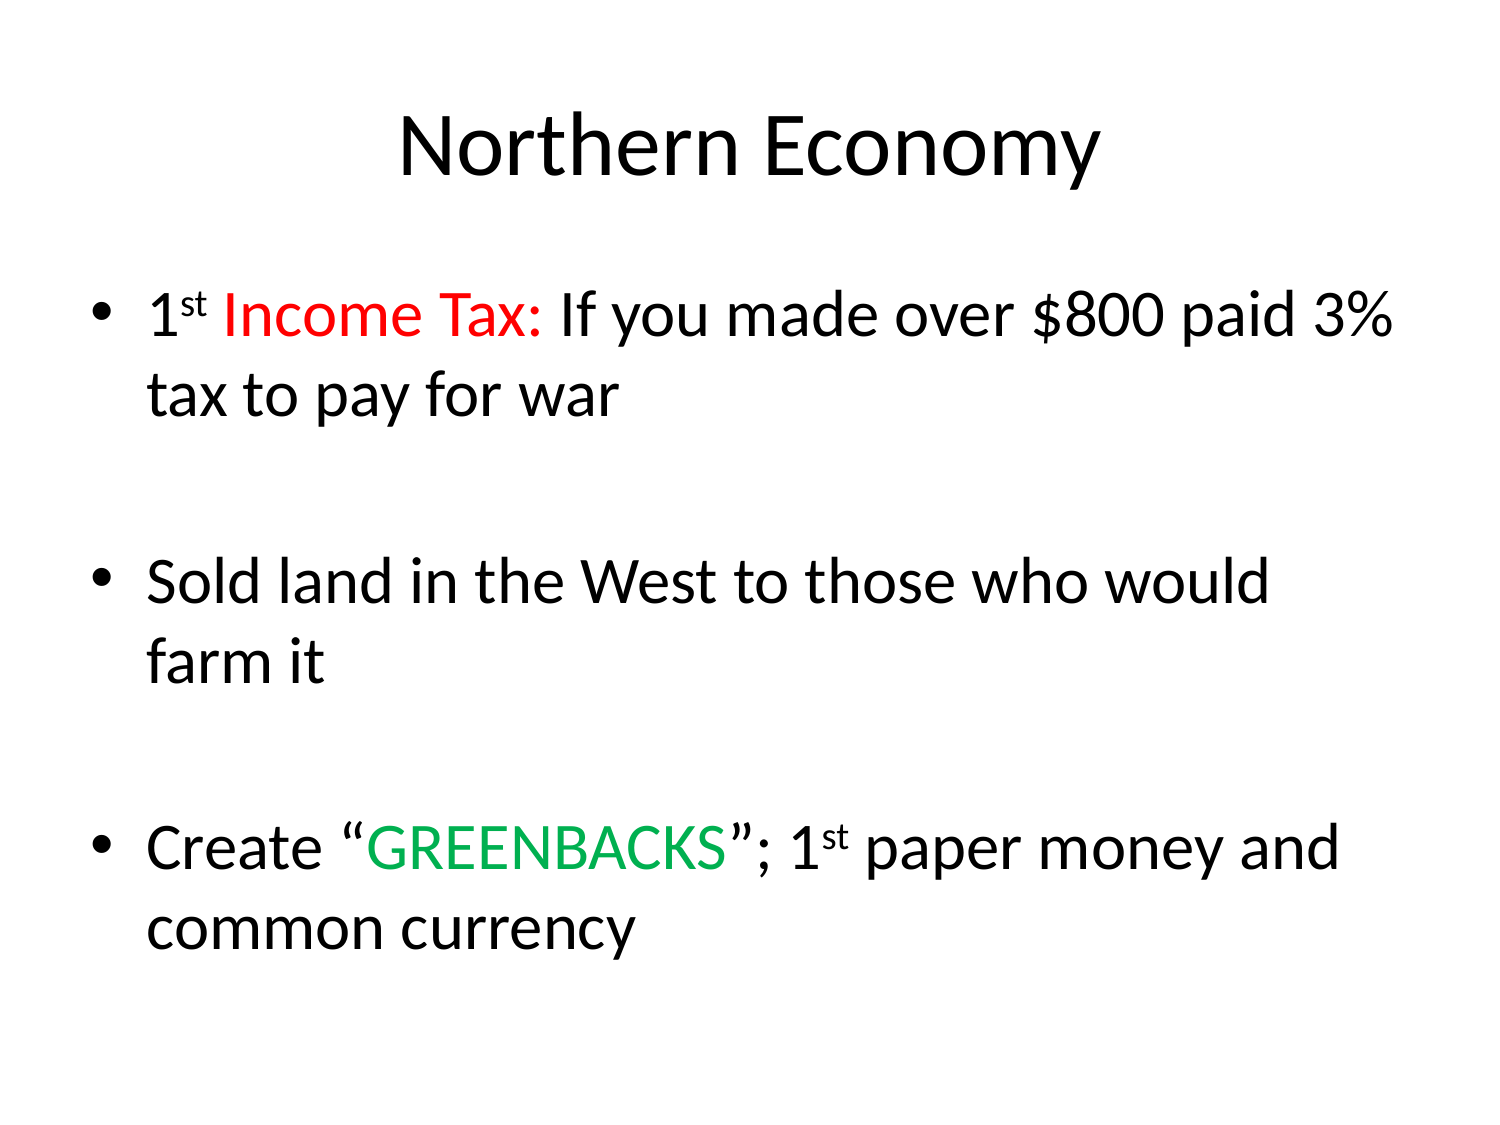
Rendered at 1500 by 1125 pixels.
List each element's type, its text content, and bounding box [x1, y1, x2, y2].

list 1st Income Tax: If you made over $800 paid 3% tax to pay for war Sold land in the West to those who would farm it Create “GREENBACKS”; 1st paper money and common currency [75, 262, 1425, 1005]
title Northern Economy [75, 45, 1425, 233]
